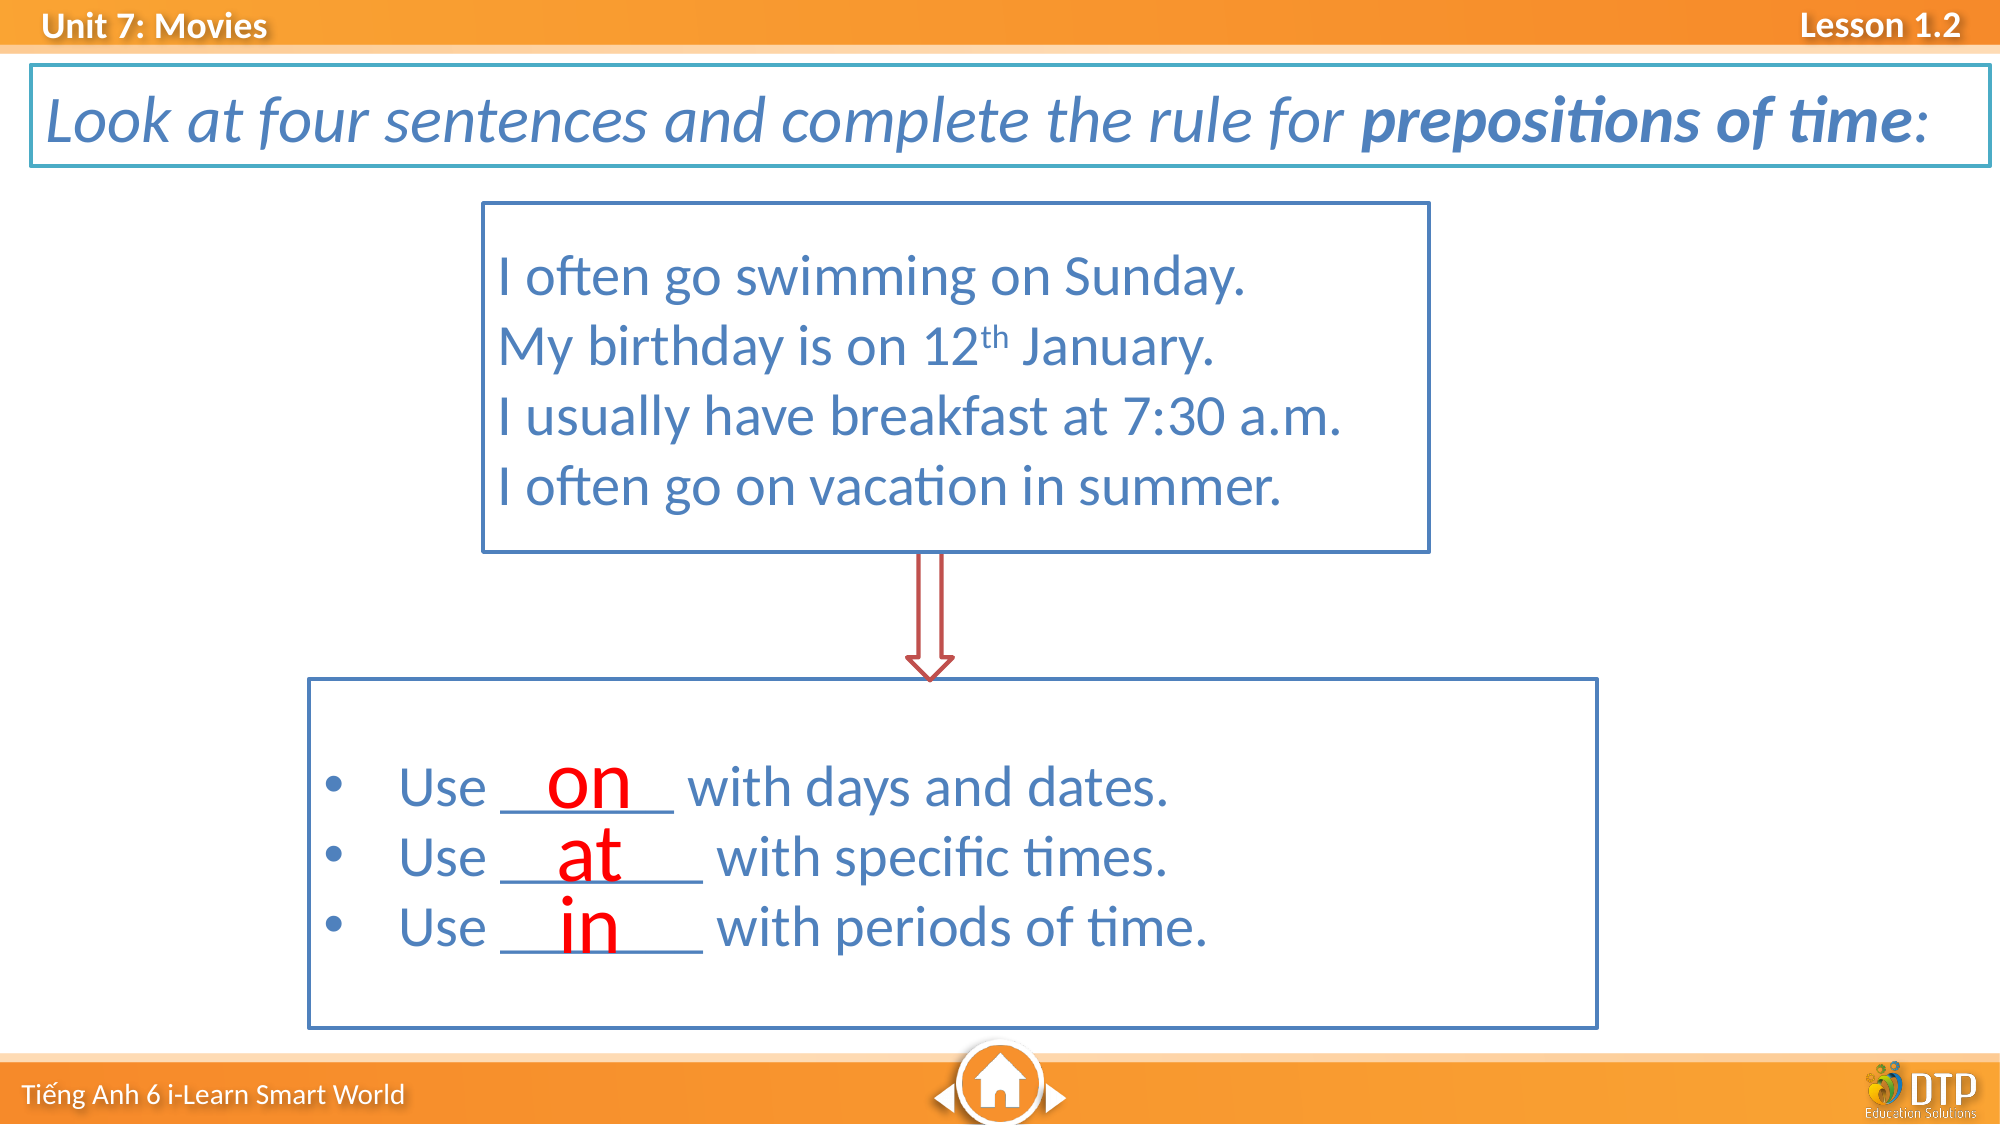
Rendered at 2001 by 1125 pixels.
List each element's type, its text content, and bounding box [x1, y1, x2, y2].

text_box in [543, 862, 637, 978]
text_box I often go swimming on Sunday. My birthday is on 12th January. I usually have breakfast at 7:30 a.m. I often go on vacation in summer. [481, 201, 1431, 554]
text_box Use ______ with days and dates. Use _______ with specific times. Use _______ with periods of time. [307, 677, 1599, 1030]
picture [0, 0, 2000, 1125]
text_box at [541, 790, 639, 906]
text_box [905, 554, 955, 683]
text_box on [530, 718, 649, 834]
text_box Look at four sentences and complete the rule for prepositions of time: [29, 63, 1992, 168]
